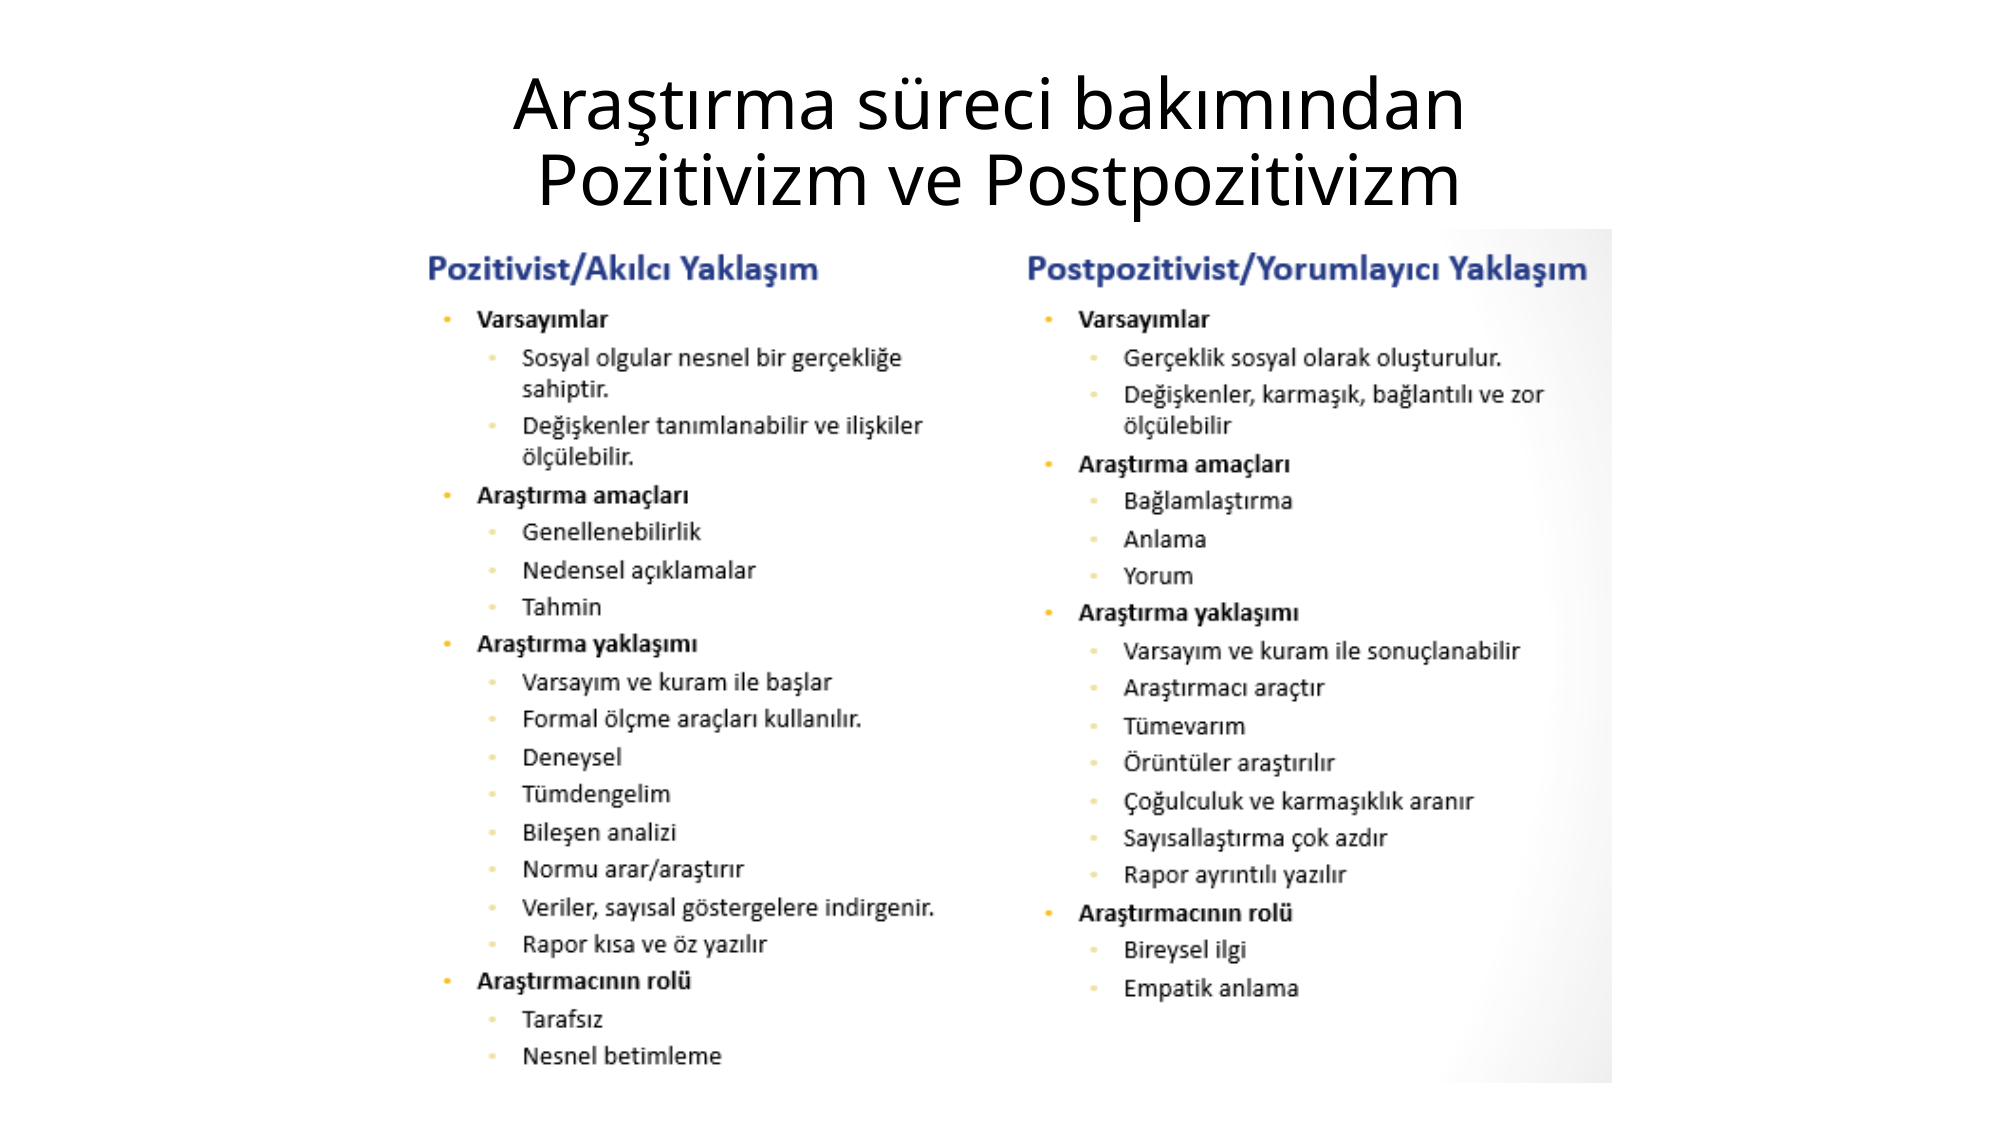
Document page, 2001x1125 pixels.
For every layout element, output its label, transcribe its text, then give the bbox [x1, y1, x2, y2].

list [392, 229, 1612, 1083]
title Araştırma süreci bakımından Pozitivizm ve Postpozitivizm [137, 59, 1863, 230]
